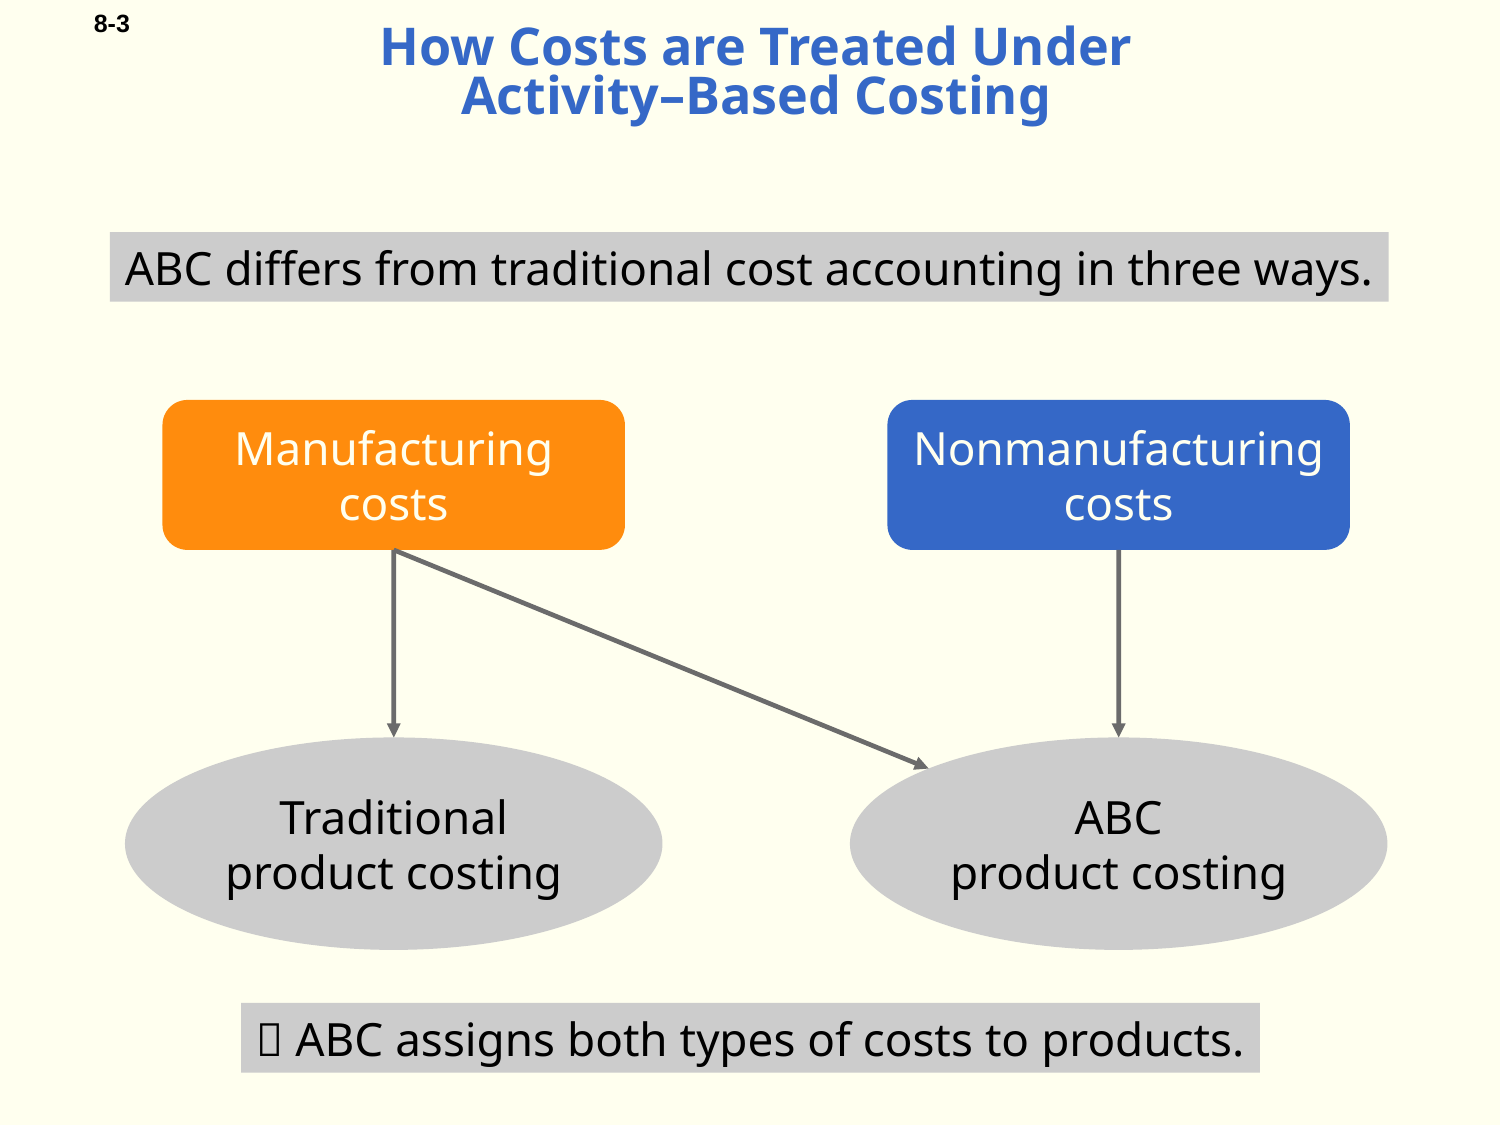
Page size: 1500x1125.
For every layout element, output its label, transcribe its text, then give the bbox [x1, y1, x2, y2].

text_box Nonmanufacturing costs [887, 399, 1350, 550]
text_box ABC product costing [849, 737, 1388, 950]
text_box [393, 549, 929, 769]
text_box  ABC assigns both types of costs to products. [241, 1002, 1260, 1073]
text_box ABC differs from traditional cost accounting in three ways. [109, 232, 1389, 302]
text_box Traditional product costing [124, 737, 663, 950]
text_box Manufacturing costs [162, 399, 625, 550]
title How Costs are Treated Under Activity–Based Costing [24, 12, 1488, 138]
